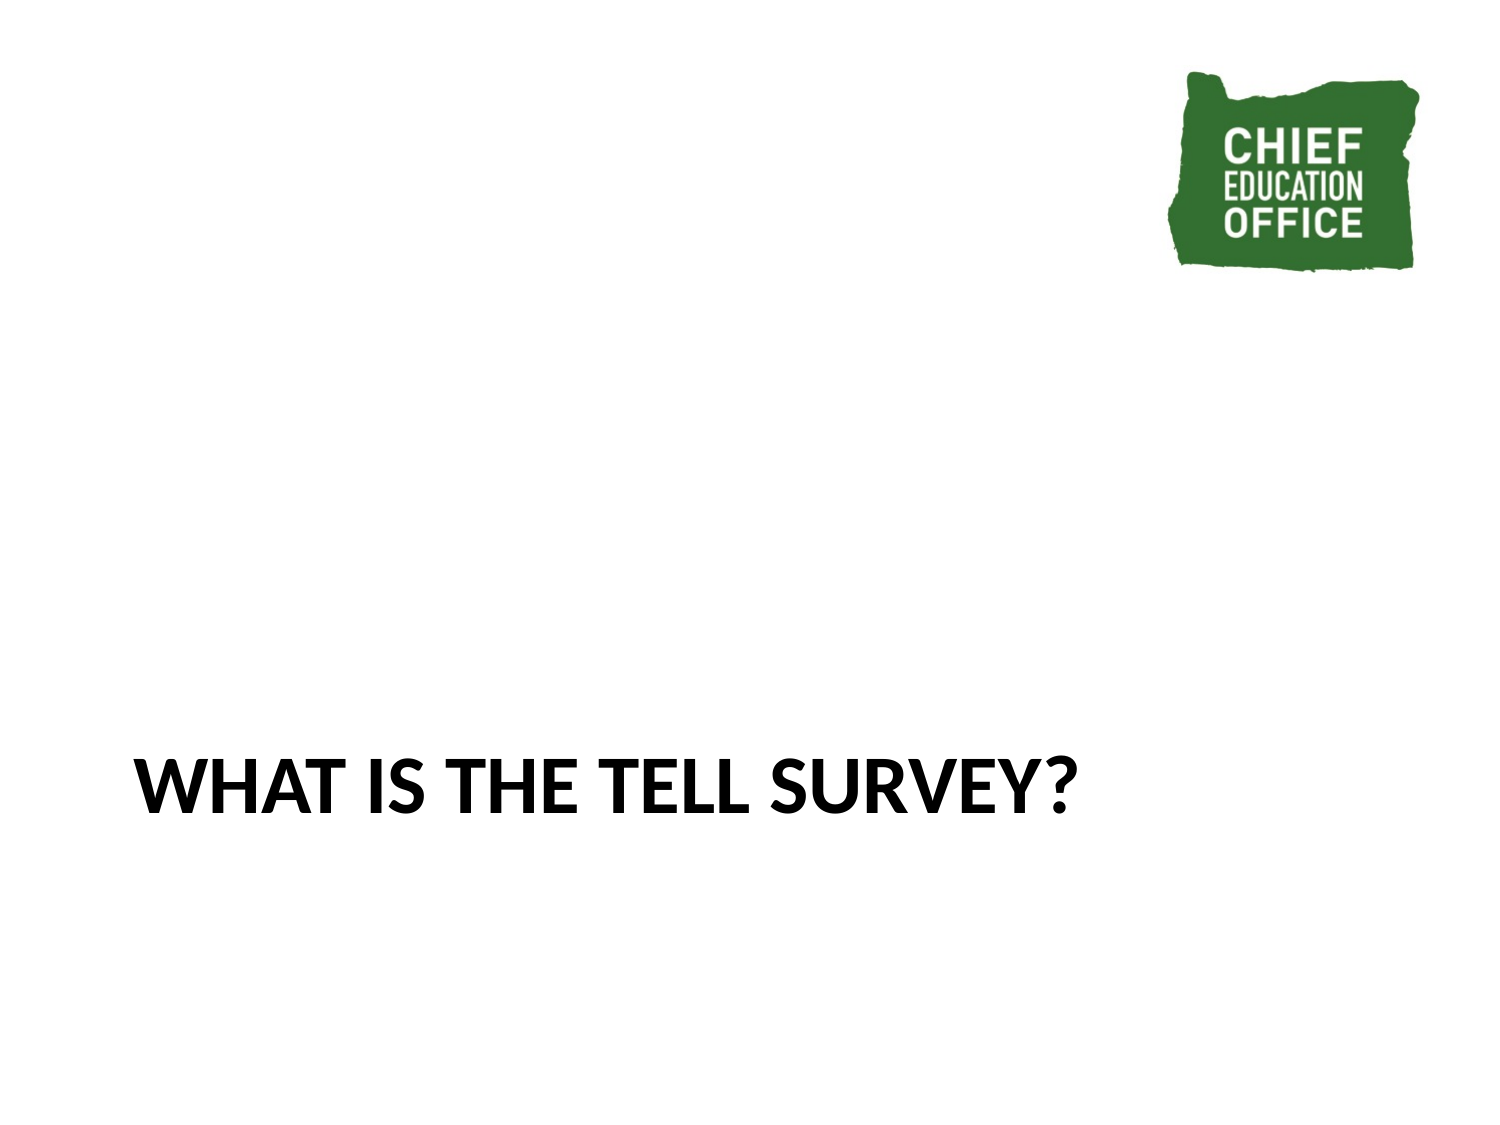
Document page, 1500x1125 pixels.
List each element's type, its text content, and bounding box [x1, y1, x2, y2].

picture [1159, 65, 1428, 280]
title What is the tell surVey? [118, 722, 1394, 947]
